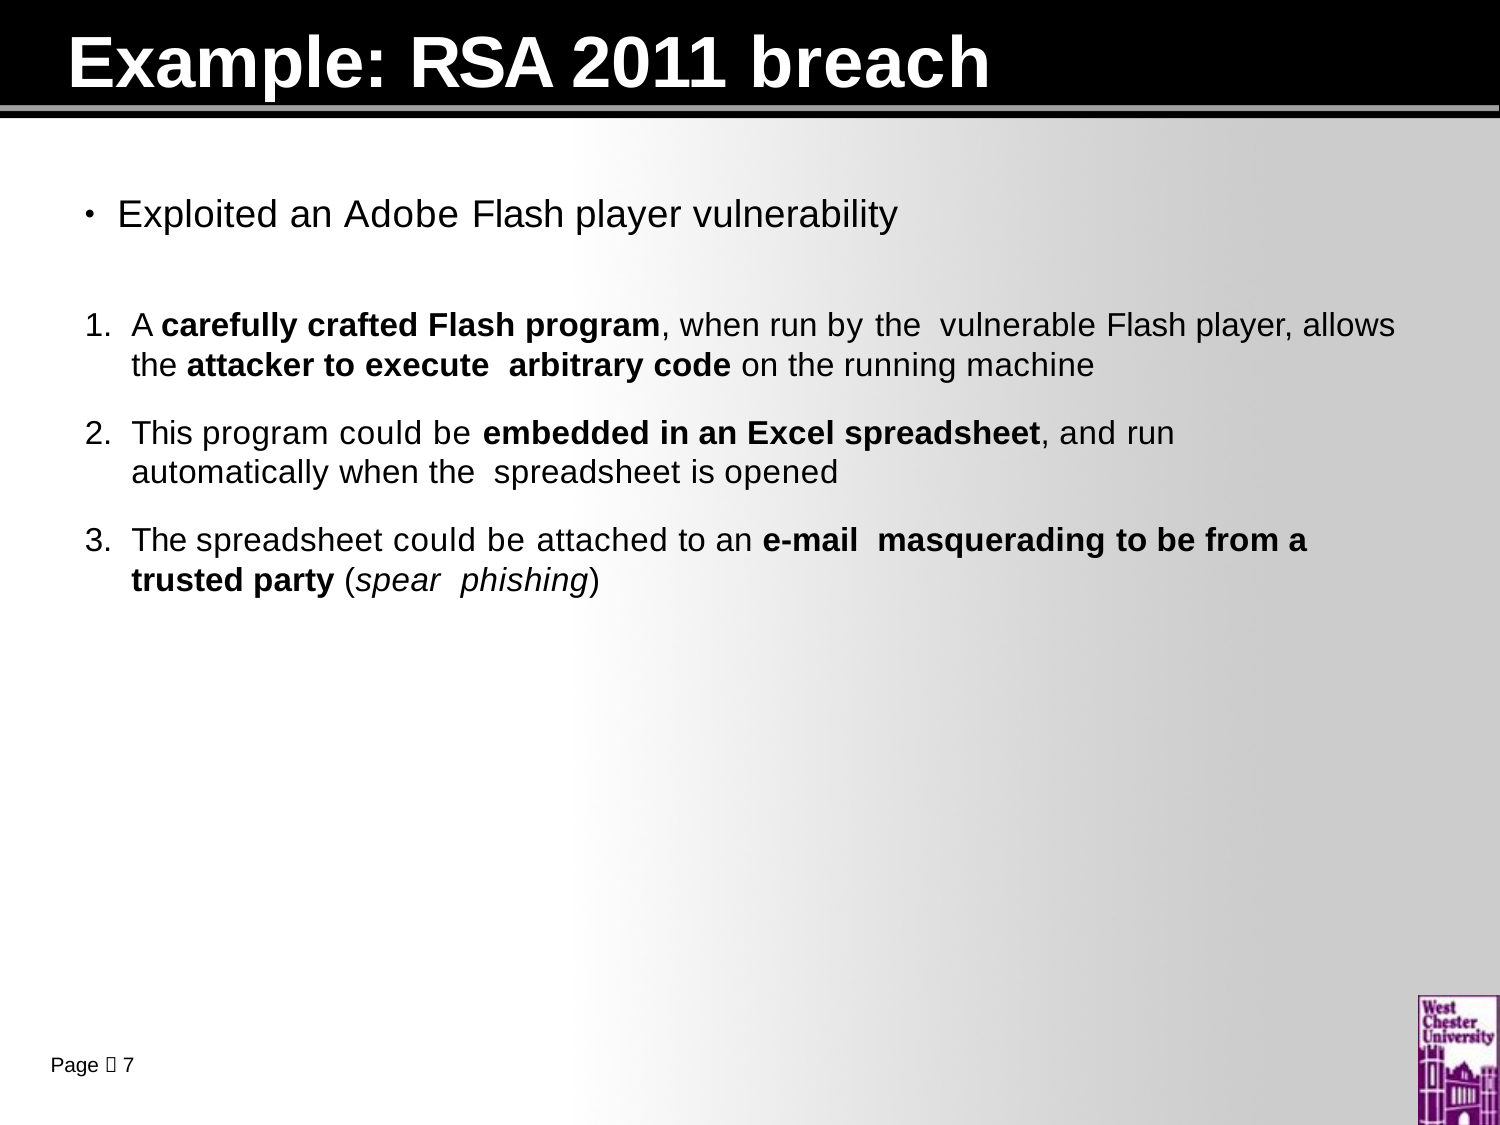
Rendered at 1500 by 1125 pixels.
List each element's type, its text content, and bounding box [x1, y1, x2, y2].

text_box A carefully crafted Flash program, when run by the vulnerable Flash player, allows the attacker to execute arbitrary code on the running machine This program could be embedded in an Excel spreadsheet, and run automatically when the spreadsheet is opened The spreadsheet could be attached to an e-mail masquerading to be from a trusted party (spear phishing) [82, 303, 1452, 599]
picture [0, 0, 1500, 1125]
text_box • [82, 195, 102, 230]
title Example: RSA 2011 breach [65, 14, 1299, 203]
text_box Exploited an Adobe Flash player vulnerability [115, 188, 903, 236]
